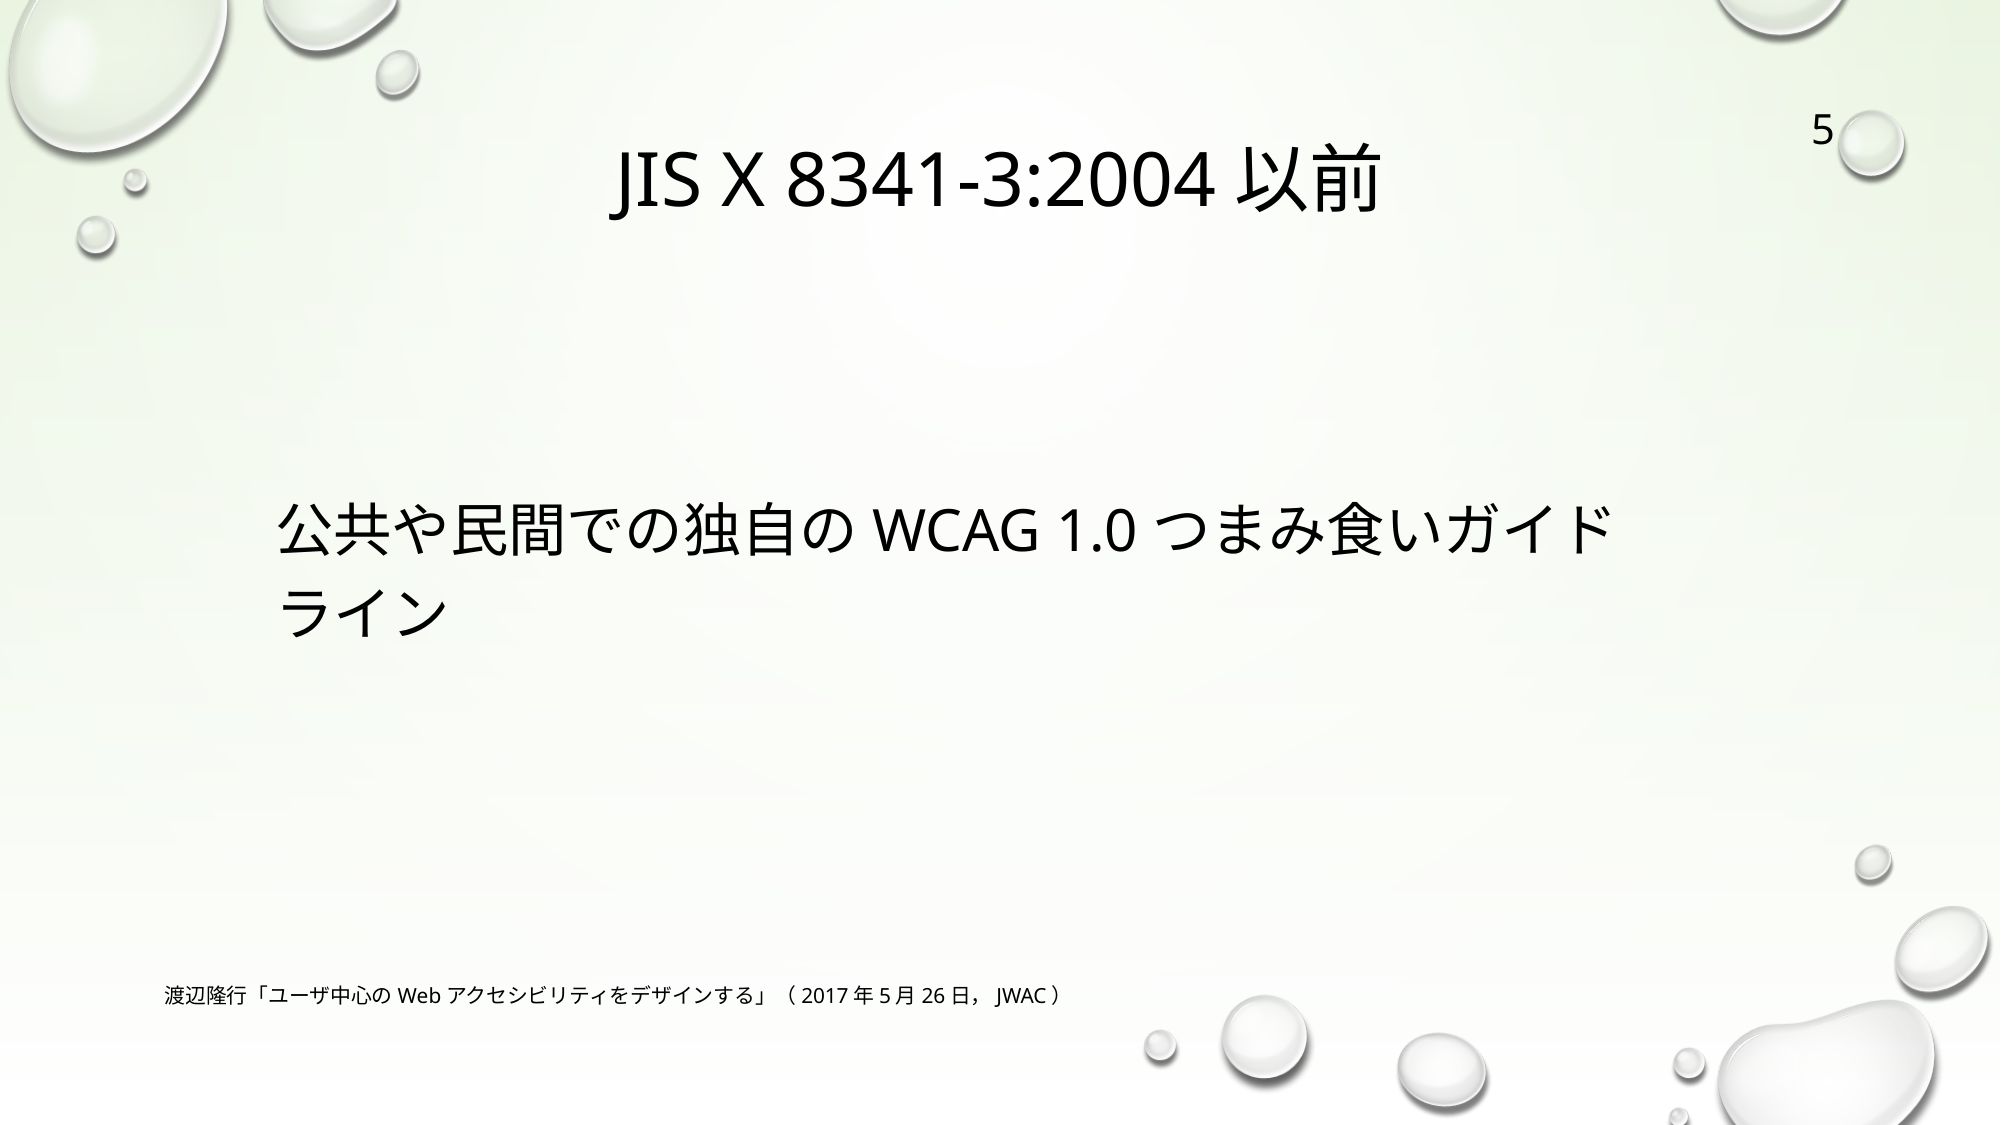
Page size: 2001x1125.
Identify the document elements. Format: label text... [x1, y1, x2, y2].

slide_number 5 [1724, 101, 1850, 162]
list 公共や民間での独自のWCAG 1.0つまみ食いガイドライン [260, 471, 1637, 1017]
title JIS X 8341-3:2004以前 [149, 101, 1851, 264]
picture [0, 0, 2000, 1125]
footer 渡辺隆行「ユーザ中心のWebアクセシビリティをデザインする」（2017年5月26日，JWAC） [149, 965, 1245, 1025]
